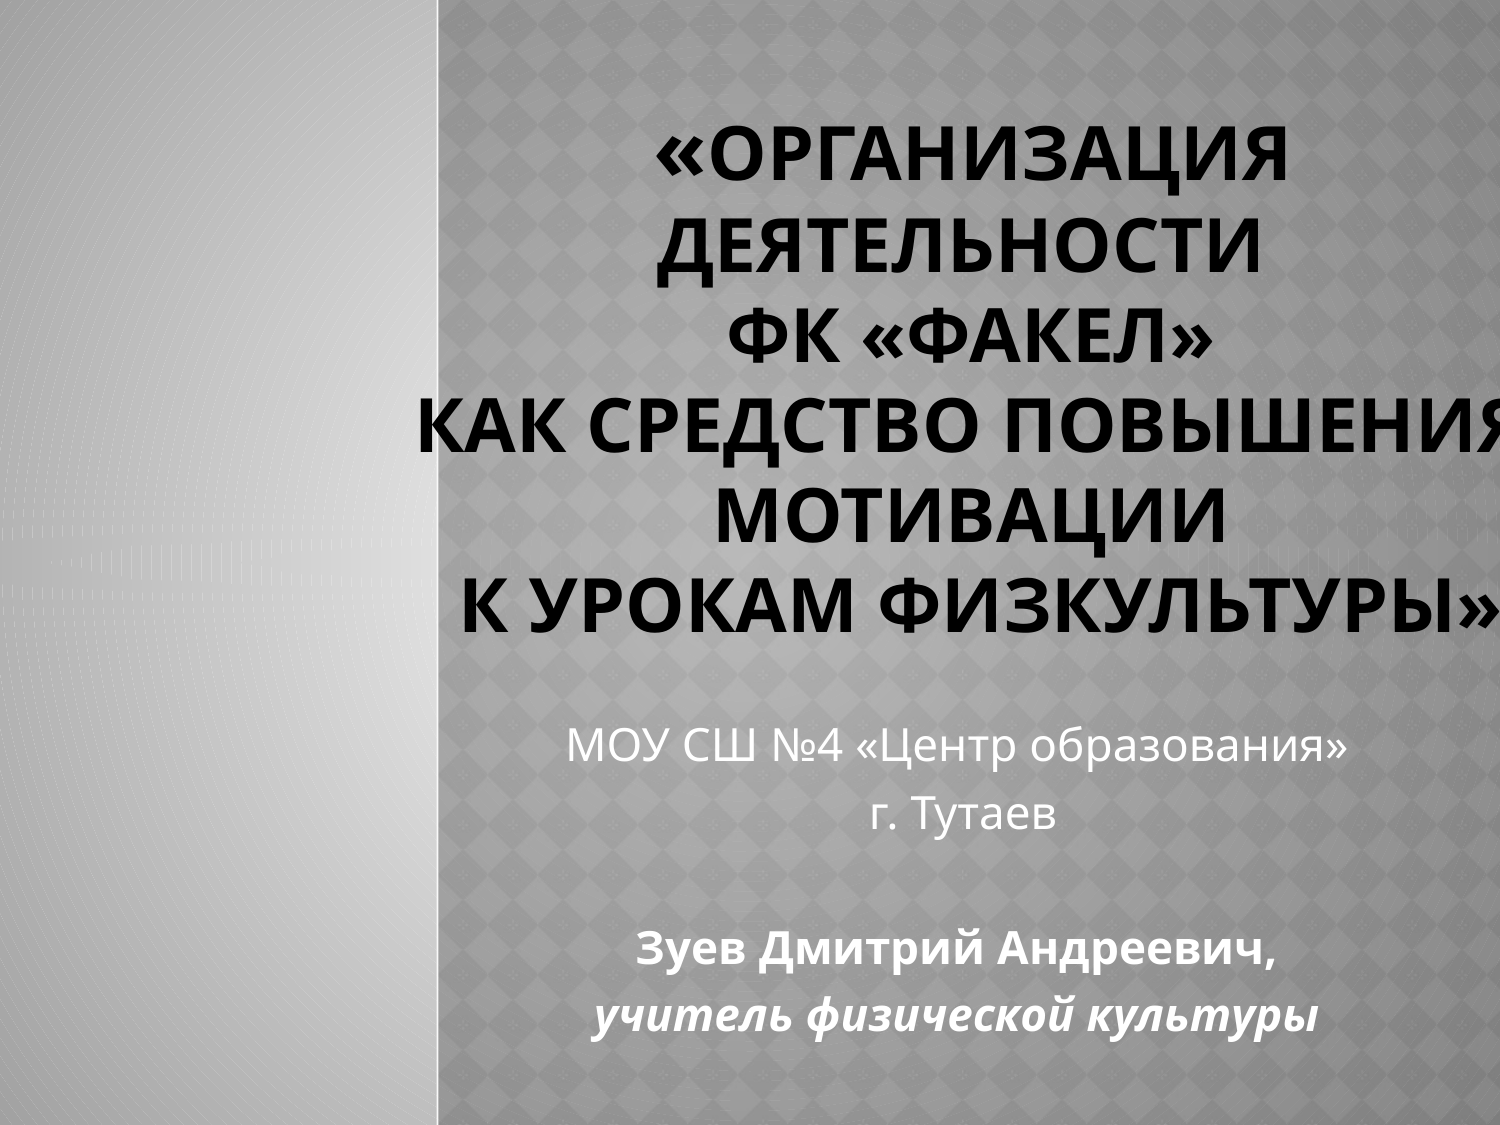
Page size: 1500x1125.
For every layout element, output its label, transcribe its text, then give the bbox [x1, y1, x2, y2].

title «Организация деятельности ФК «Факел» как средство повышения мотивации к урокам физкультуры» [395, 78, 1500, 648]
subtitle МОУ СШ №4 «Центр образования» г. Тутаев Зуев Дмитрий Андреевич, учитель физической культуры [537, 716, 1377, 1047]
